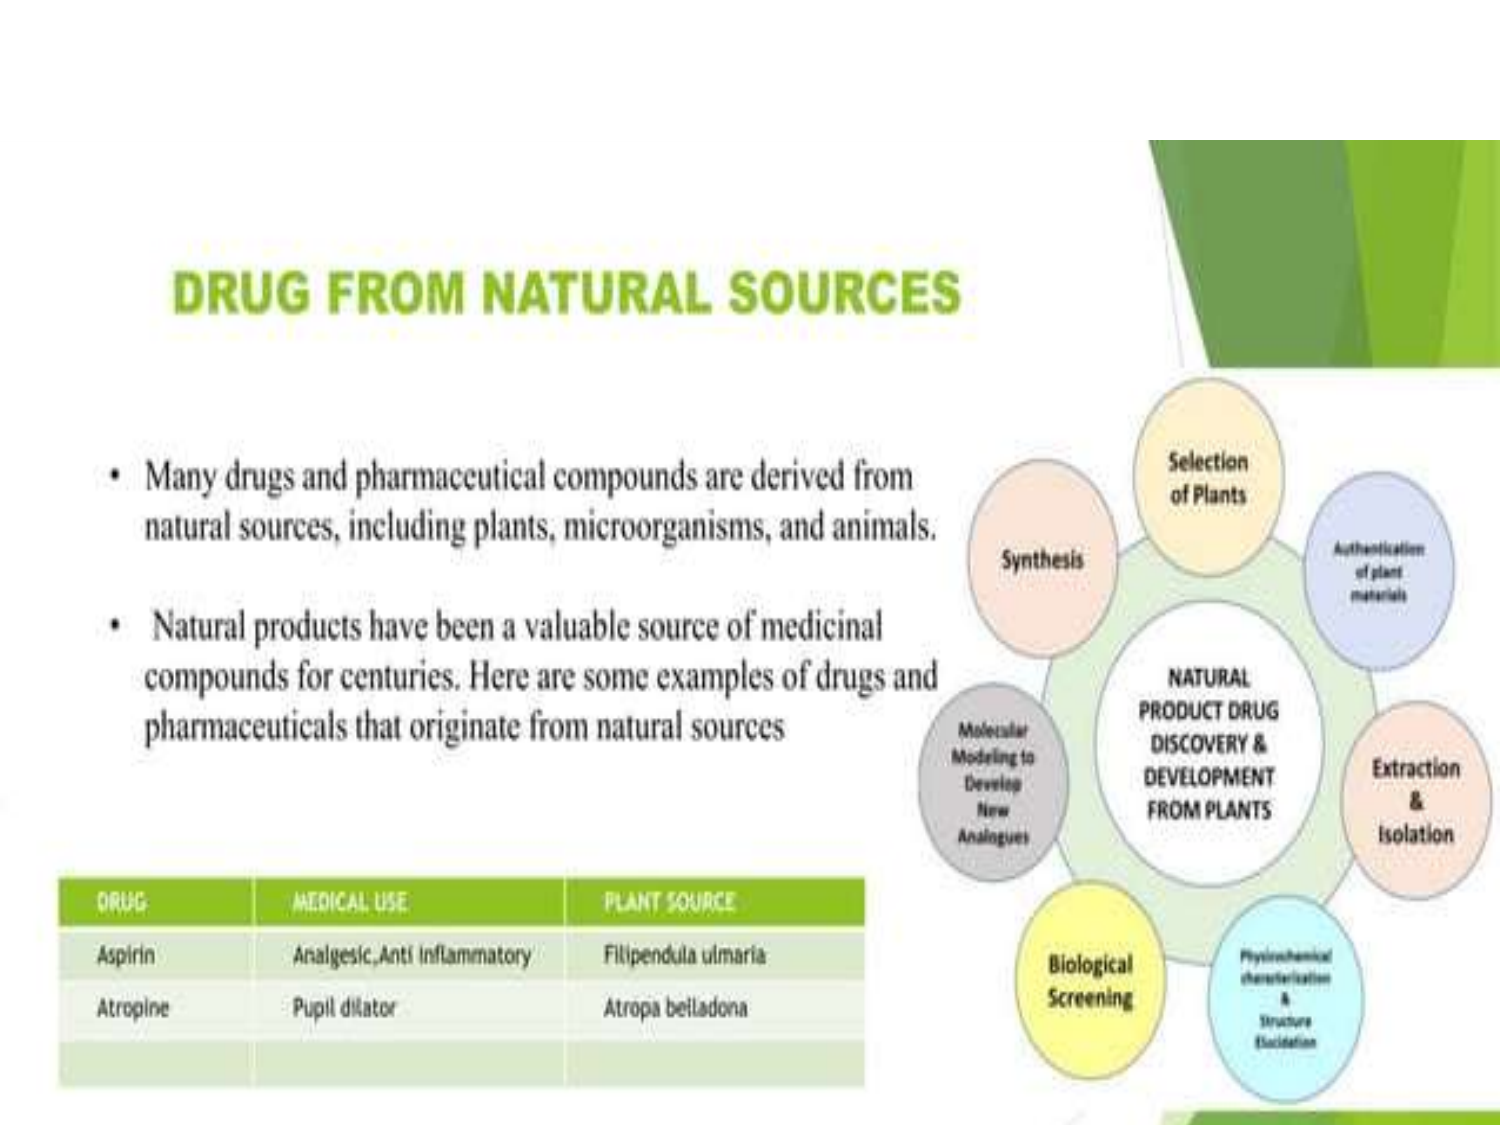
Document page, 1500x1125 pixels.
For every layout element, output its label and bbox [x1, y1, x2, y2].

picture [0, 139, 1500, 1125]
